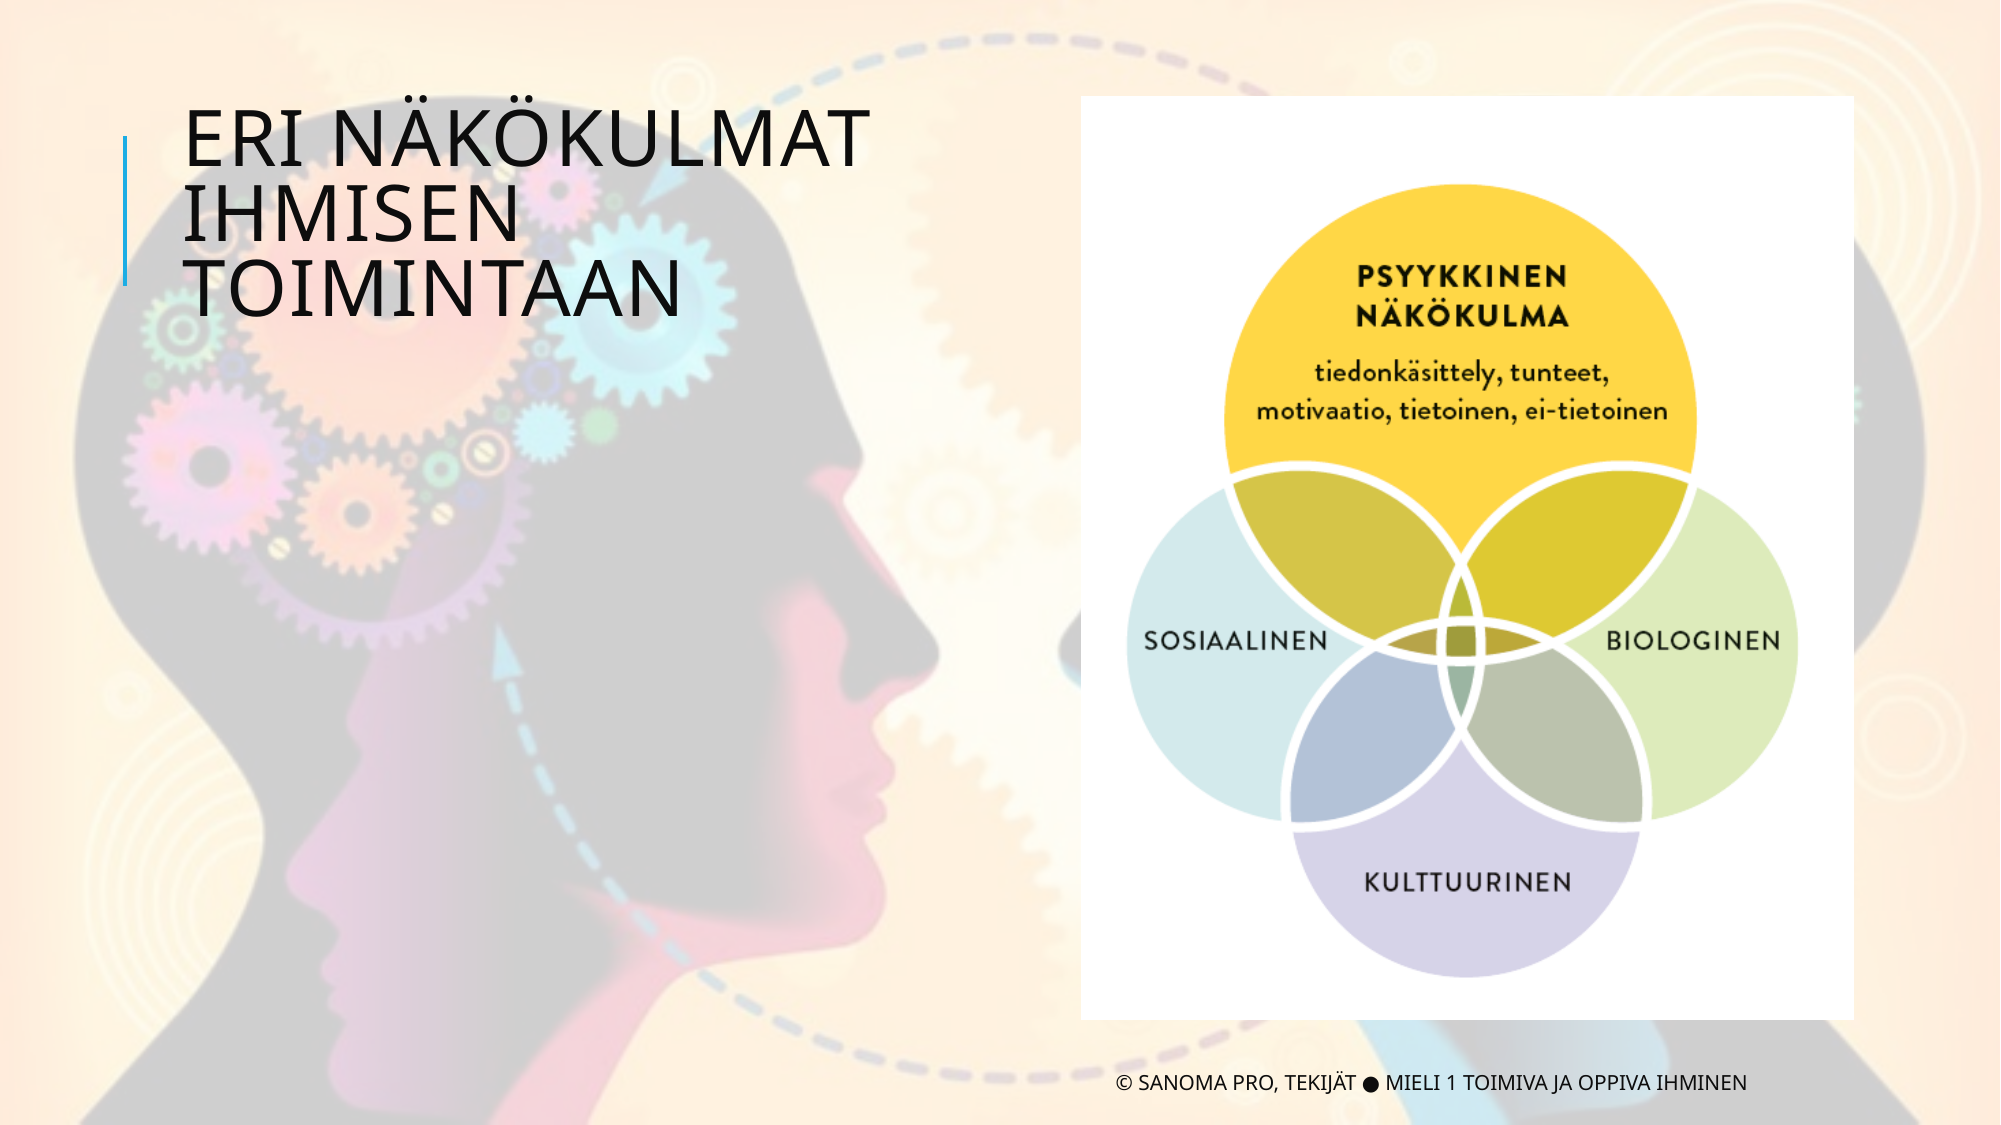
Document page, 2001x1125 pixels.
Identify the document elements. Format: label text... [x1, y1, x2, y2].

title Eri näkökulmat ihmisen toimintaan [168, 96, 895, 342]
footer © Sanoma Pro, Tekijät ● Mieli 1 Toimiva ja oppiva ihminen [794, 1061, 1763, 1107]
picture [1081, 96, 1854, 1021]
